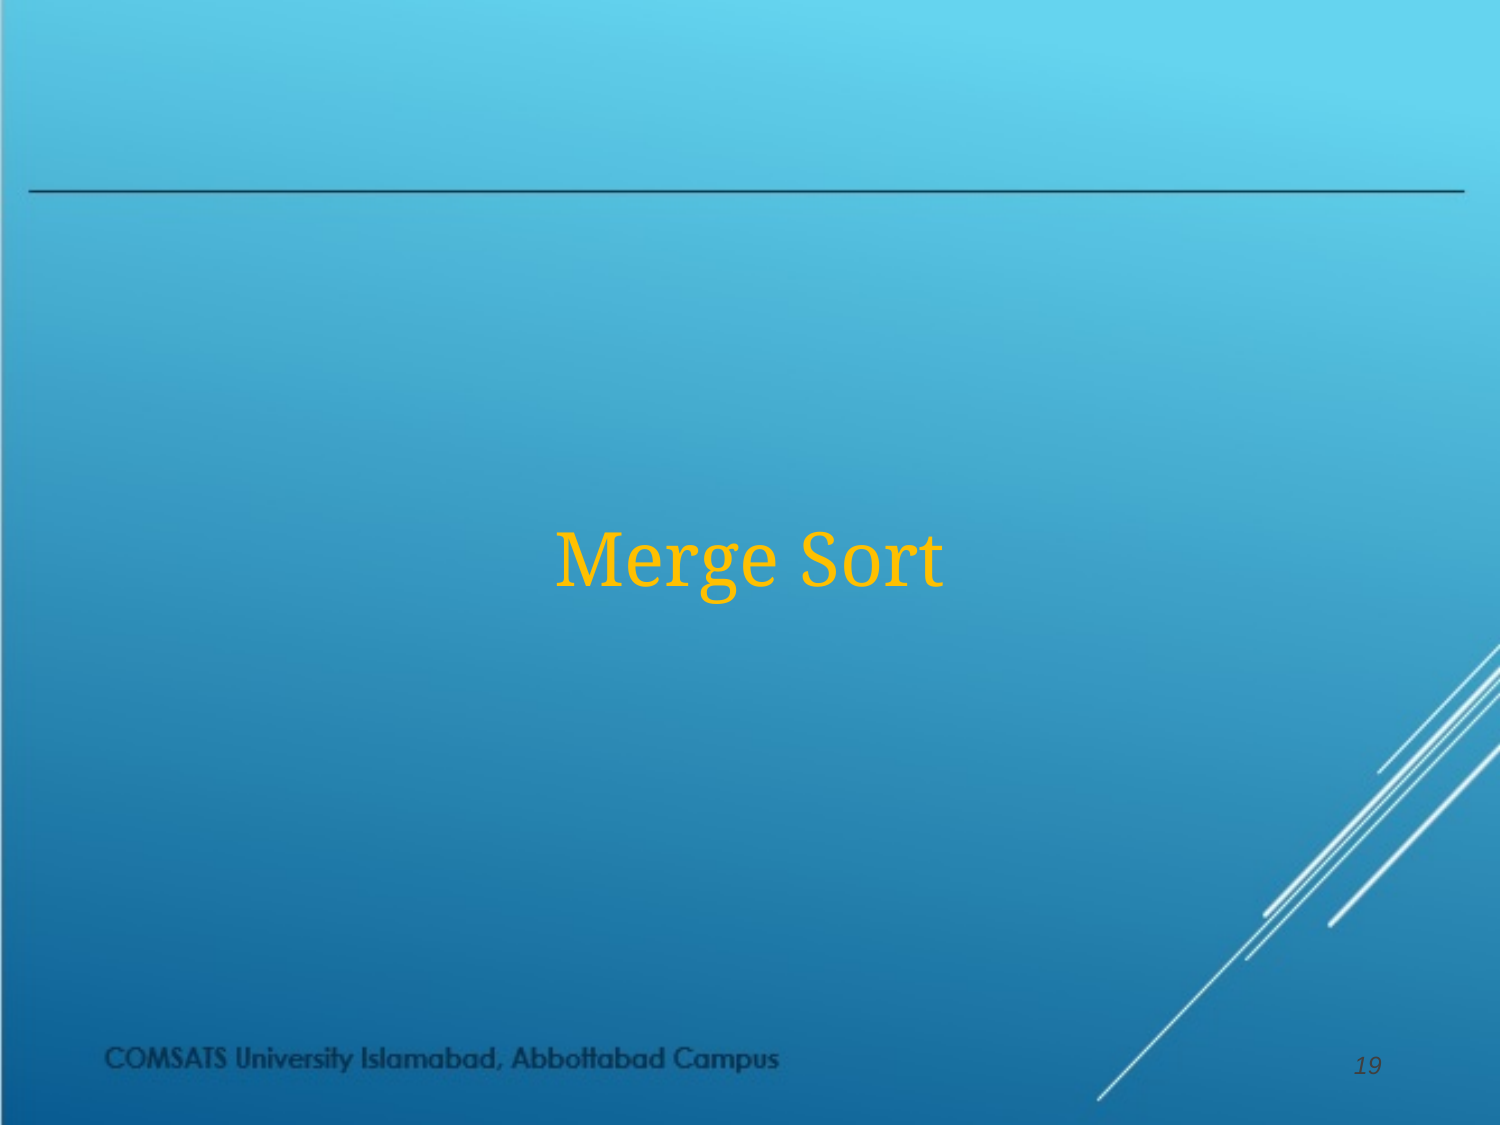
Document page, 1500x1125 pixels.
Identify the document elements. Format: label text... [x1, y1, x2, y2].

picture [0, 0, 1500, 1125]
title Merge Sort [412, 453, 1088, 672]
slide_number 19 [1059, 1042, 1397, 1088]
